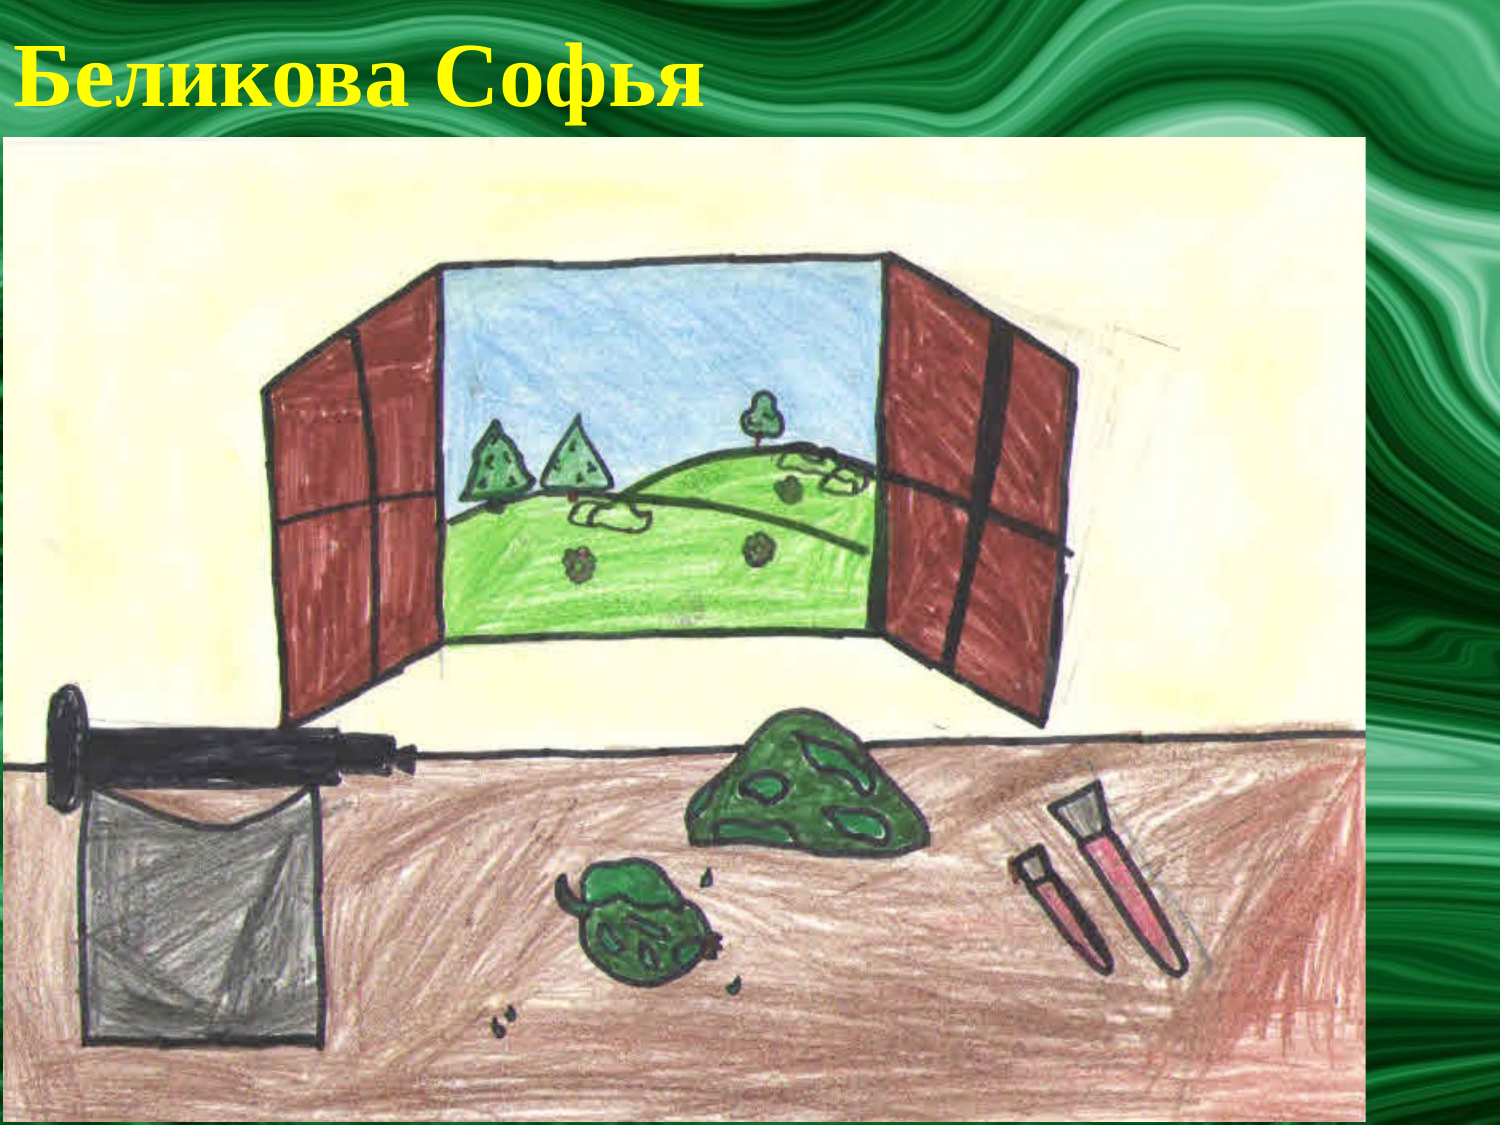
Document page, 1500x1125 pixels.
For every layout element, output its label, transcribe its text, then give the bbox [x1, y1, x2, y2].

picture [0, 0, 1500, 1125]
title Беликова Софья [0, 0, 1160, 137]
